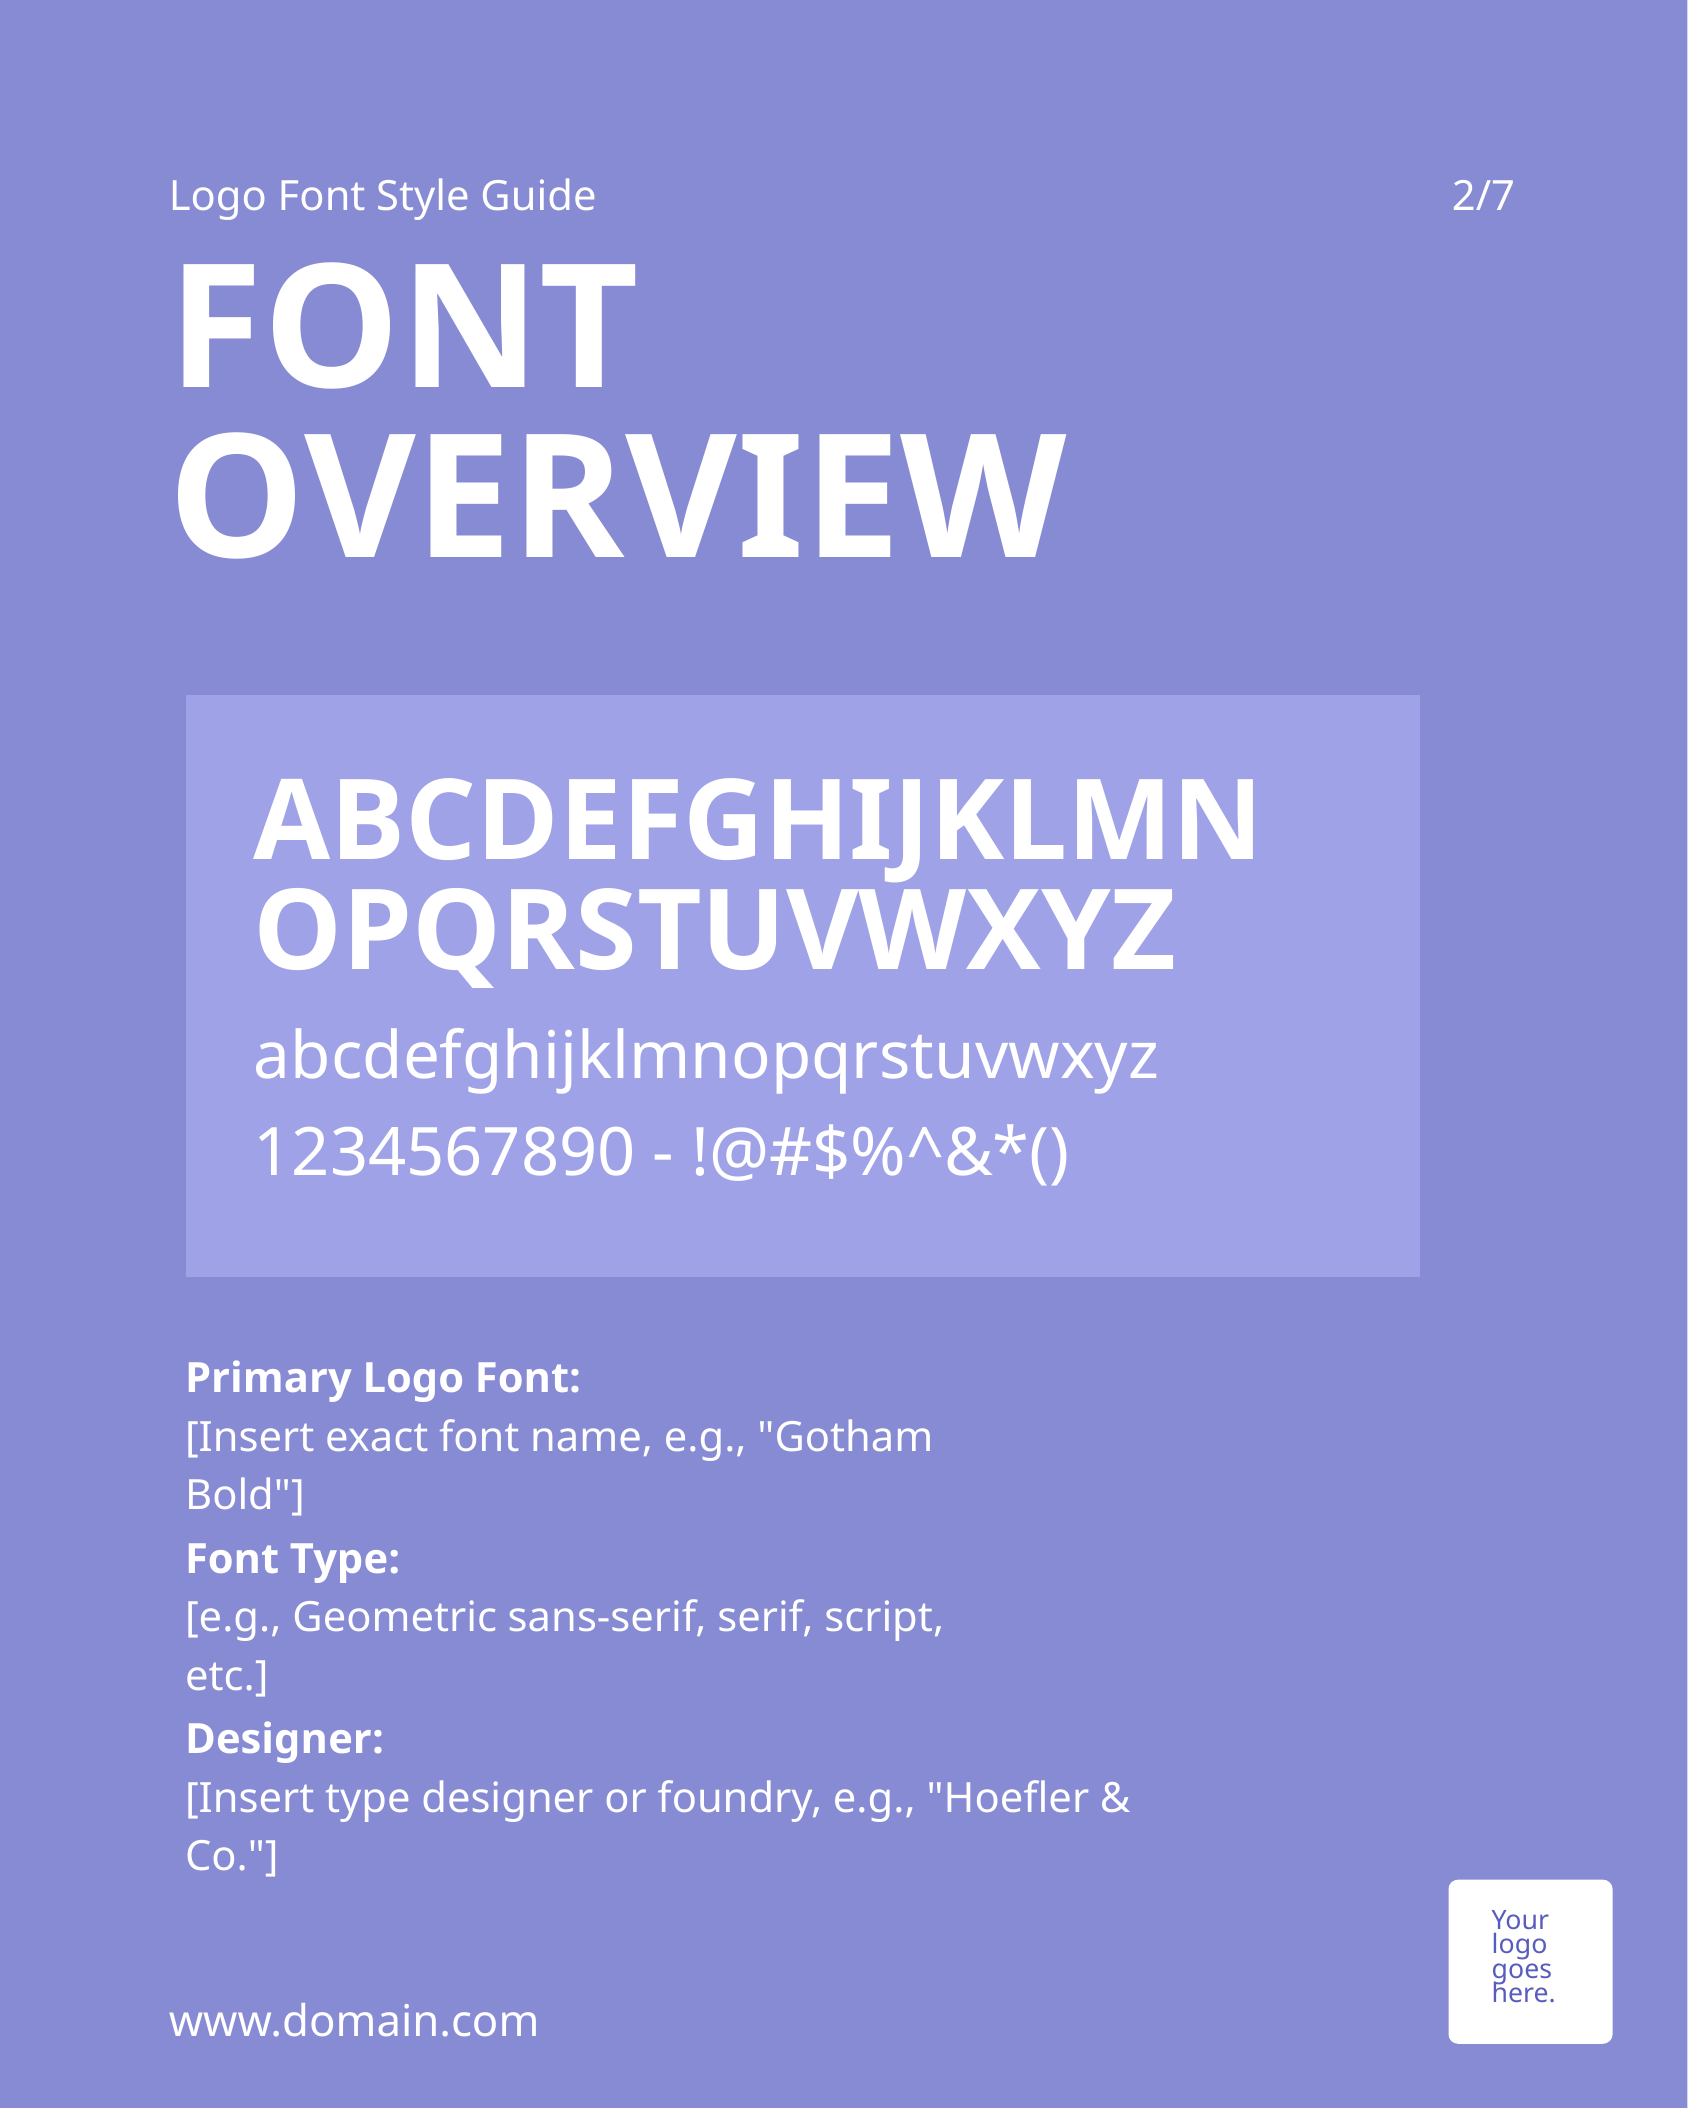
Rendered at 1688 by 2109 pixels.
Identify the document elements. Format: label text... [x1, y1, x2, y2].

text_box Logo Font Style Guide [168, 160, 788, 220]
text_box www.domain.com [168, 1983, 572, 2045]
text_box FONT OVERVIEW [168, 251, 1141, 593]
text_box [1448, 1879, 1613, 2044]
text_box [253, 775, 1353, 1197]
text_box 2/7 [1448, 160, 1519, 220]
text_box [184, 1355, 1232, 1825]
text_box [185, 694, 1420, 1278]
